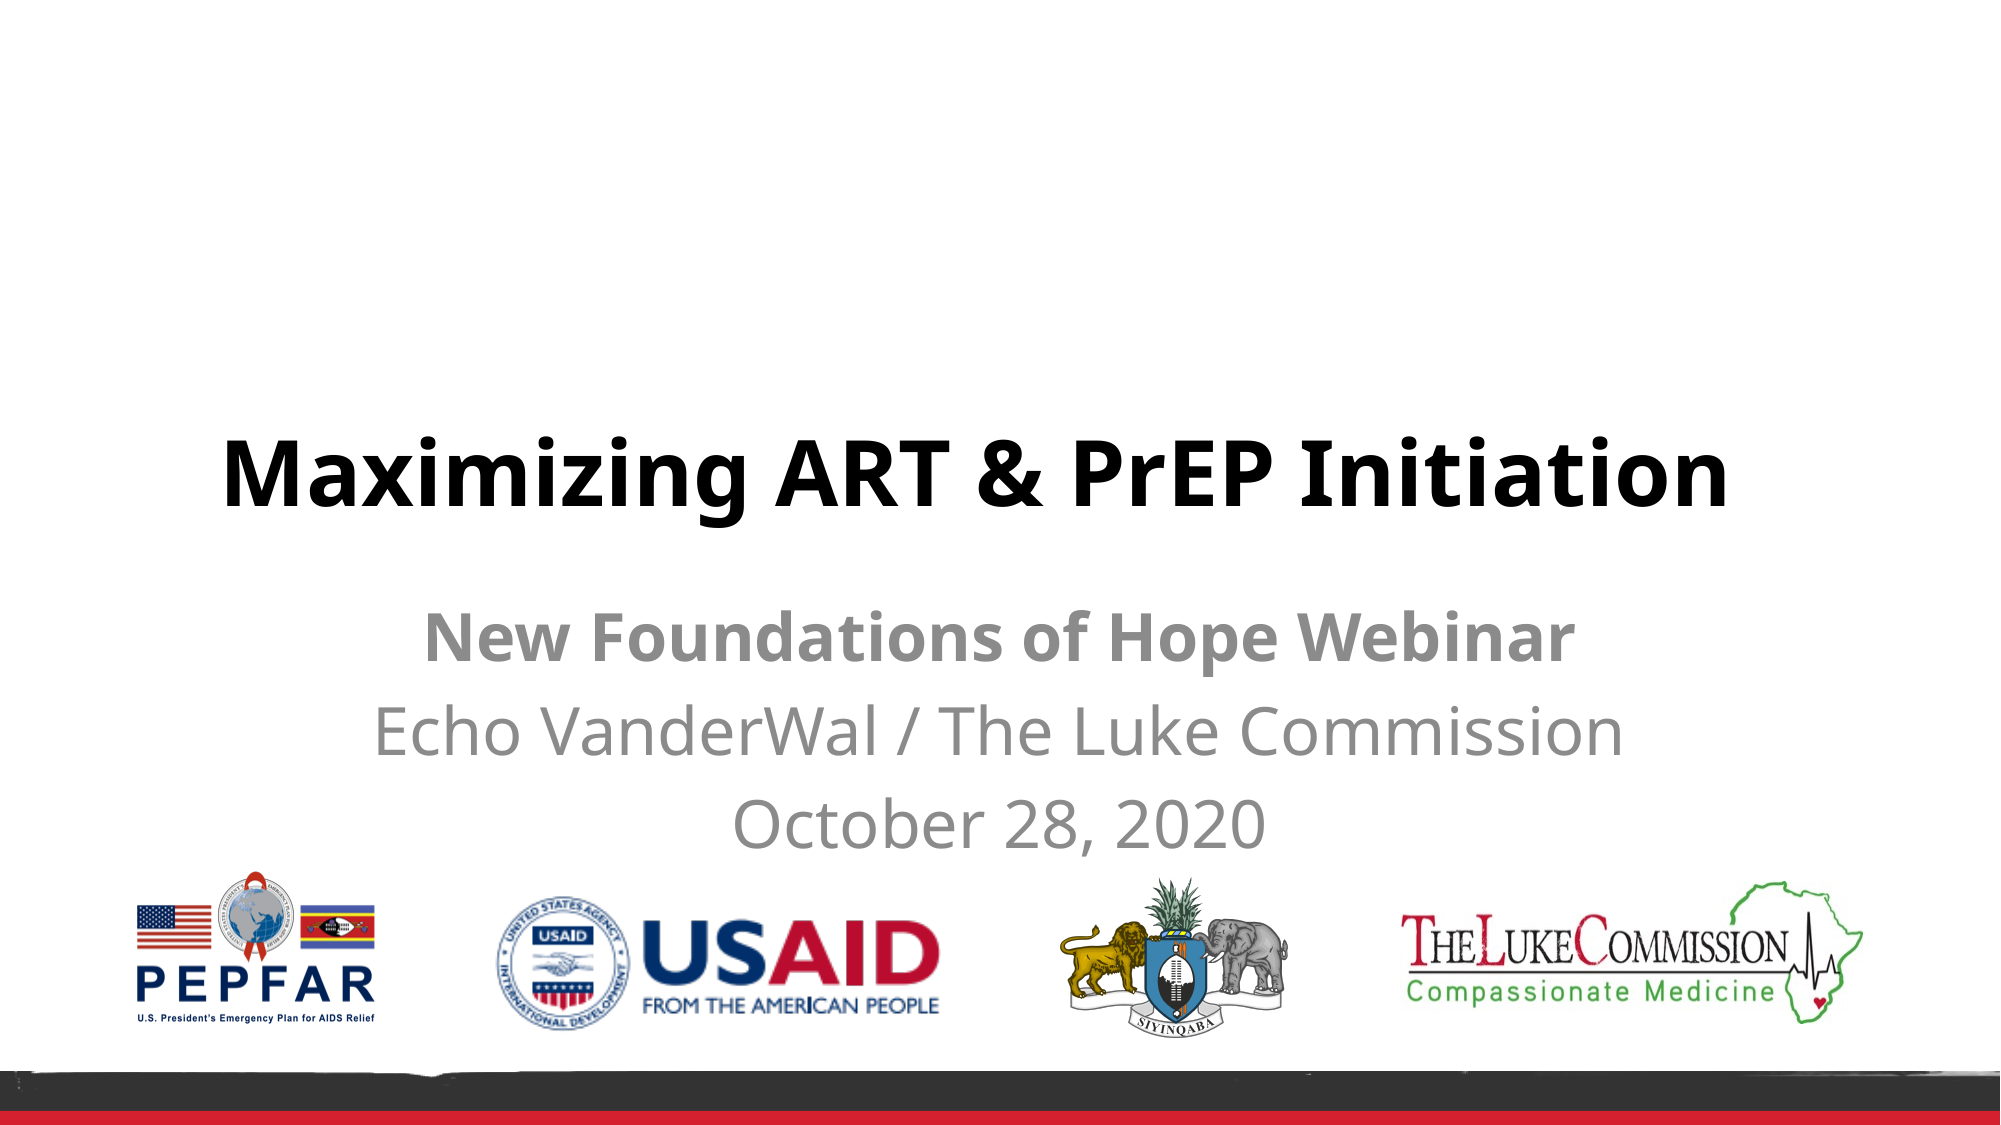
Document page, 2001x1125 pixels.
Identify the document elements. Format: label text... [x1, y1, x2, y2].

picture [137, 871, 375, 1024]
title Maximizing ART & PrEP Initiation [150, 349, 1850, 591]
picture [0, 1062, 2000, 1110]
subtitle New Foundations of Hope Webinar Echo VanderWal / The Luke Commission October 28, 2020 [300, 587, 1700, 800]
picture [1060, 877, 1288, 1038]
picture [1400, 881, 1863, 1024]
